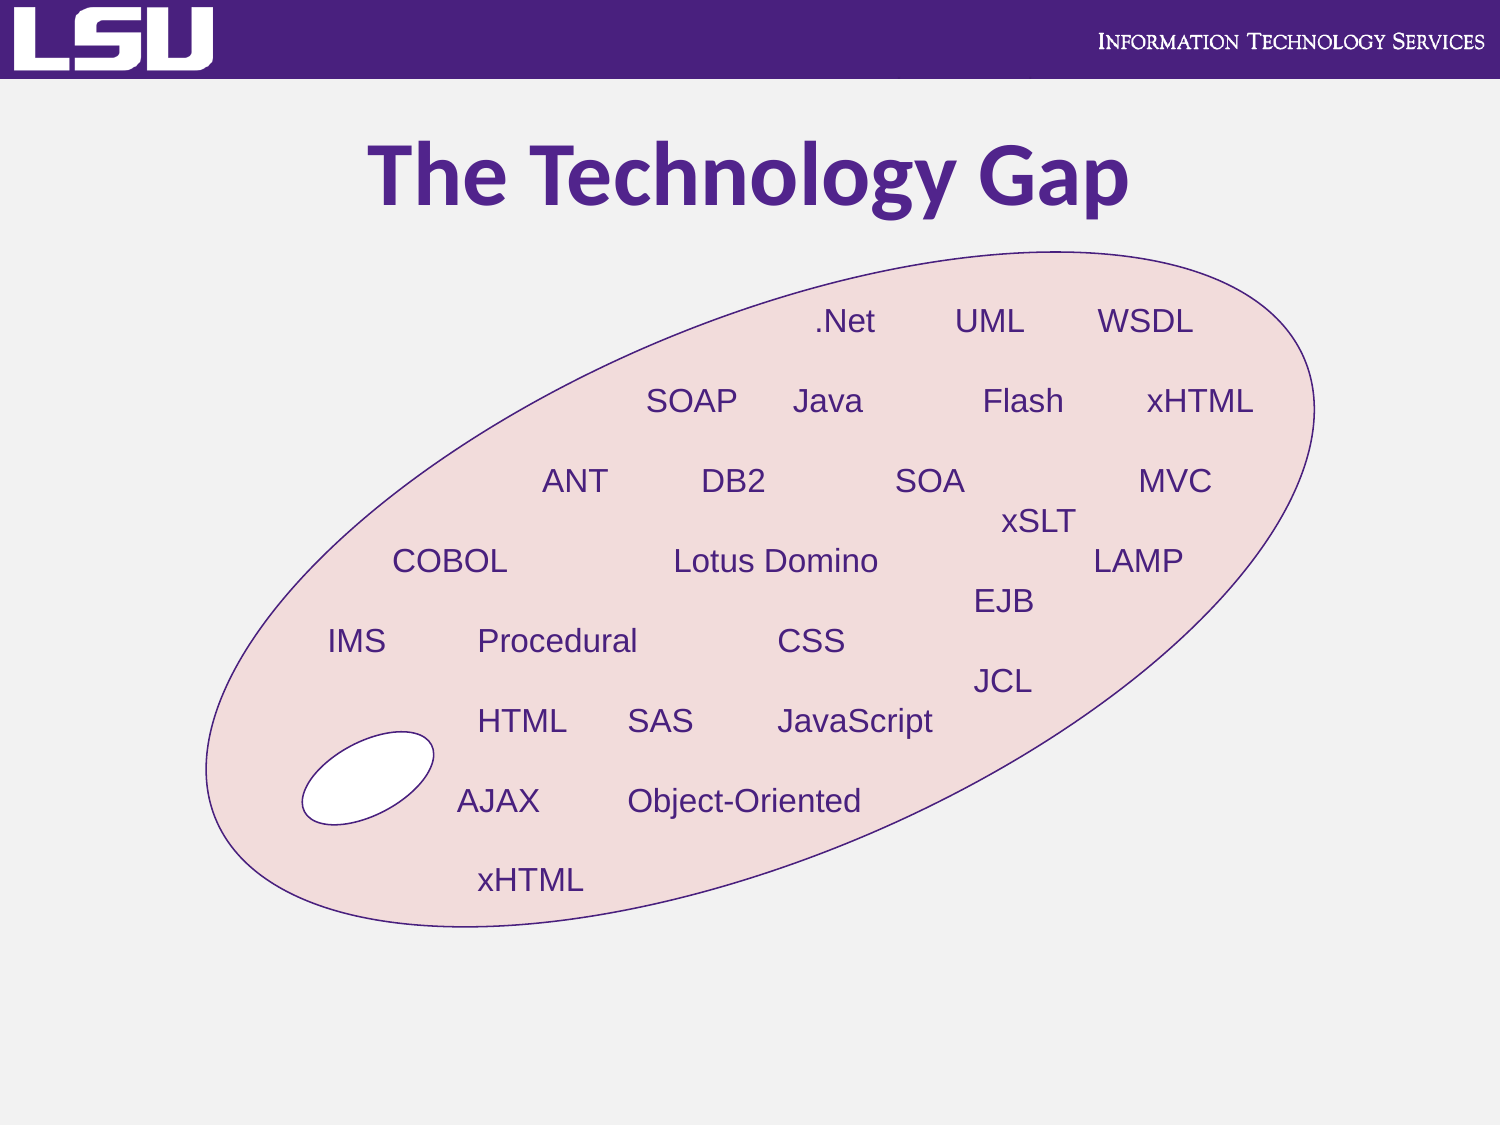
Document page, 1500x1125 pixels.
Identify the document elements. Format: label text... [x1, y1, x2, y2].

text_box [302, 777, 312, 820]
picture [0, 0, 1500, 79]
text_box .Net UML WSDL SOAP Java Flash xHTML ANT DB2 SOA MVC xSLT COBOL Lotus Domino LAMP EJB IMS Procedural CSS JCL HTML SAS JavaScript AJAX Object-Oriented xHTML [312, 212, 1349, 906]
text_box [320, 906, 646, 927]
text_box [206, 567, 312, 903]
title The Technology Gap [74, 74, 1426, 263]
